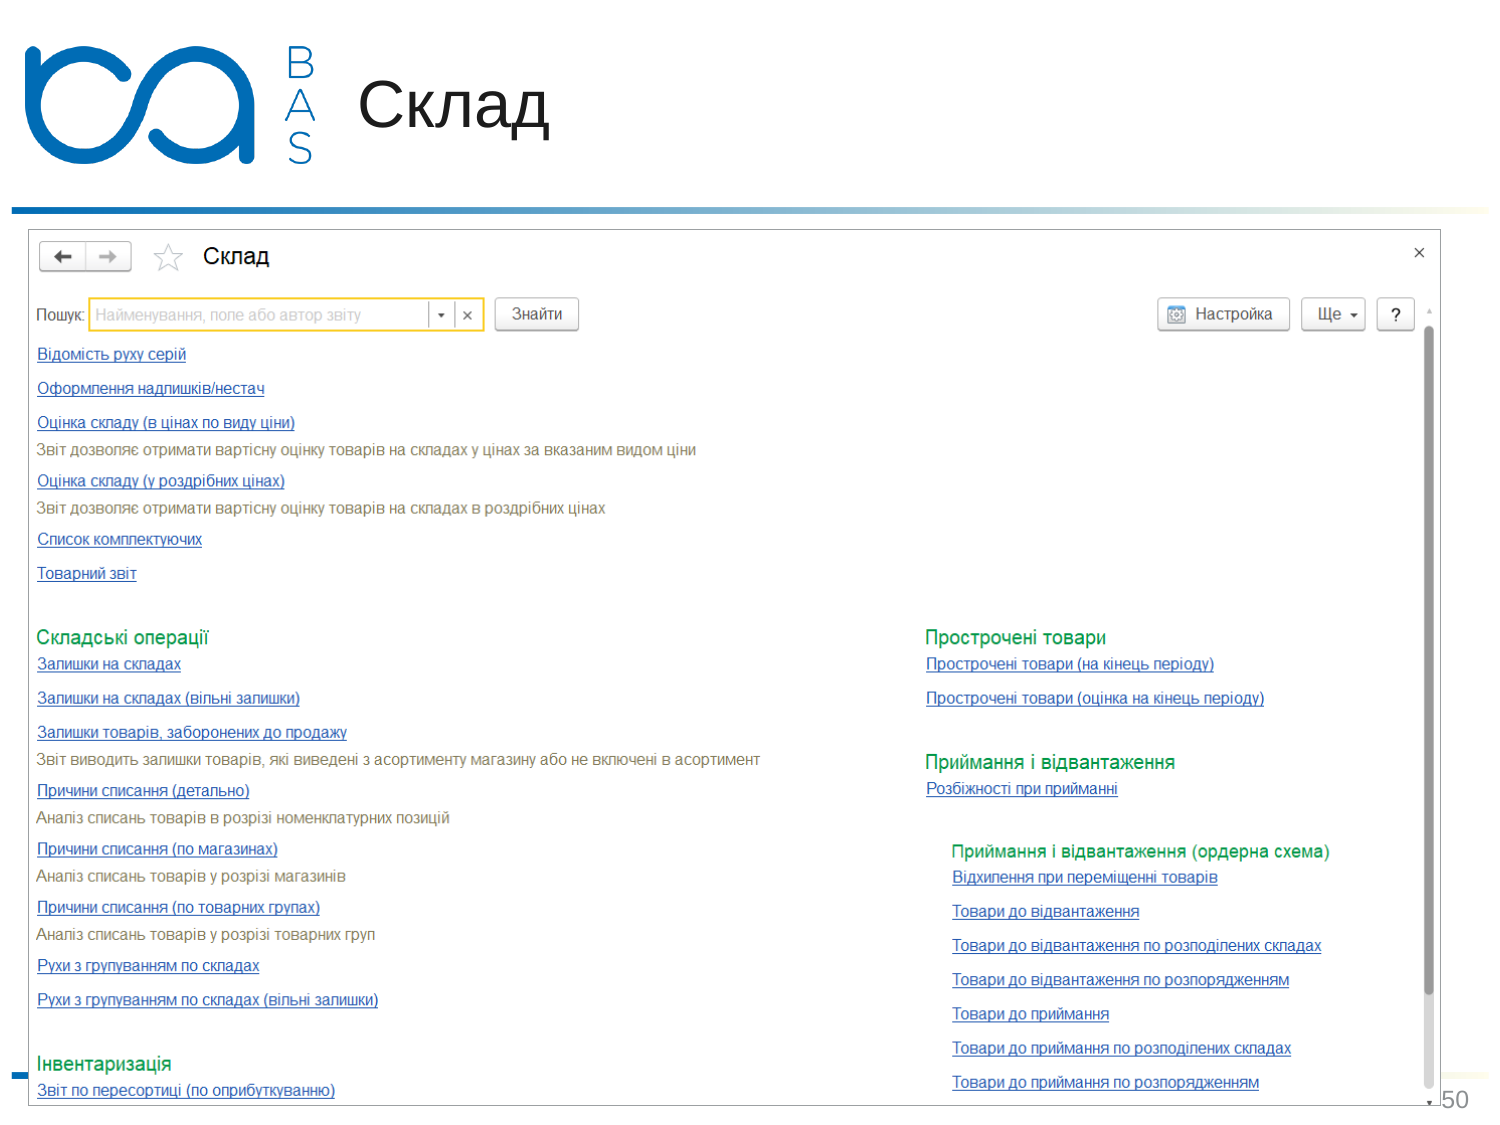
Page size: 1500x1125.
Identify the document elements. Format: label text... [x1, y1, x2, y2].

slide_number 50 [1423, 1068, 1485, 1125]
picture [25, 46, 315, 164]
picture [11, 229, 1441, 1106]
picture [11, 207, 1489, 214]
title Склад [342, 7, 1489, 196]
